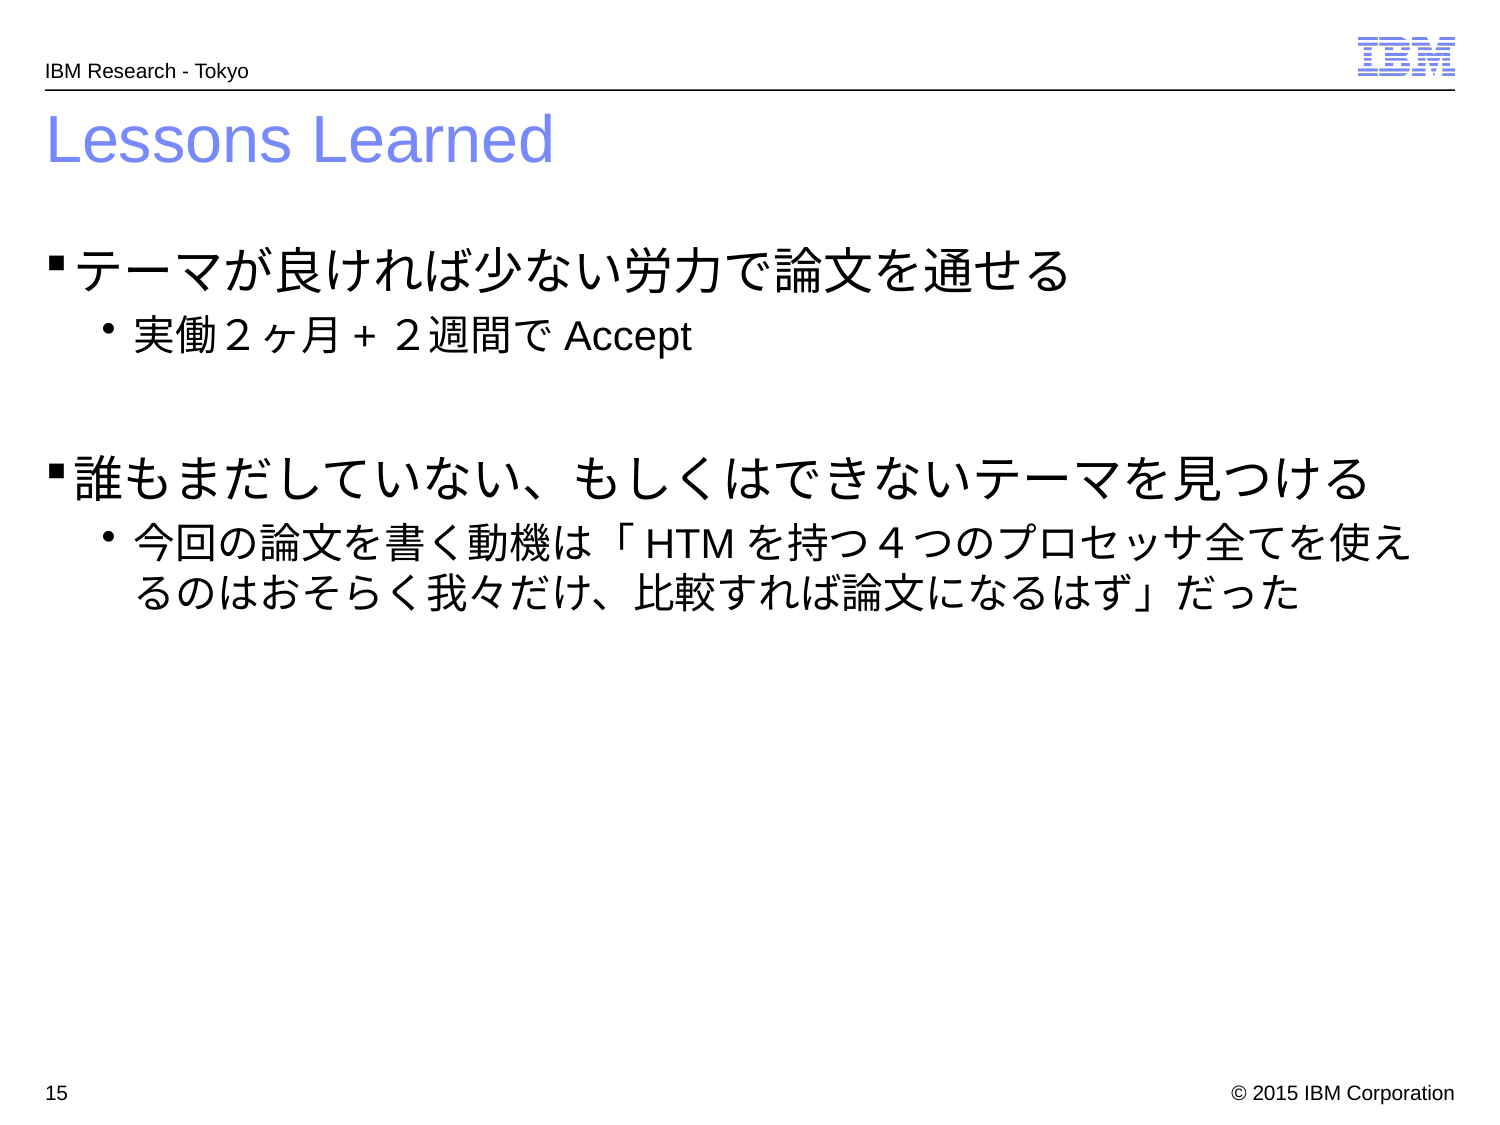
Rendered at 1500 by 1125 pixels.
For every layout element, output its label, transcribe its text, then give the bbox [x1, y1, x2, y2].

list テーマが良ければ少ない労力で論文を通せる 実働２ヶ月+２週間でAccept 誰もまだしていない、もしくはできないテーマを見つける 今回の論文を書く動機は「HTMを持つ４つのプロセッサ全てを使えるのはおそらく我々だけ、比較すれば論文になるはず」だった [29, 231, 1455, 917]
picture [1358, 37, 1455, 76]
title Lessons Learned [29, 97, 1455, 203]
slide_number 15 [29, 1072, 91, 1103]
